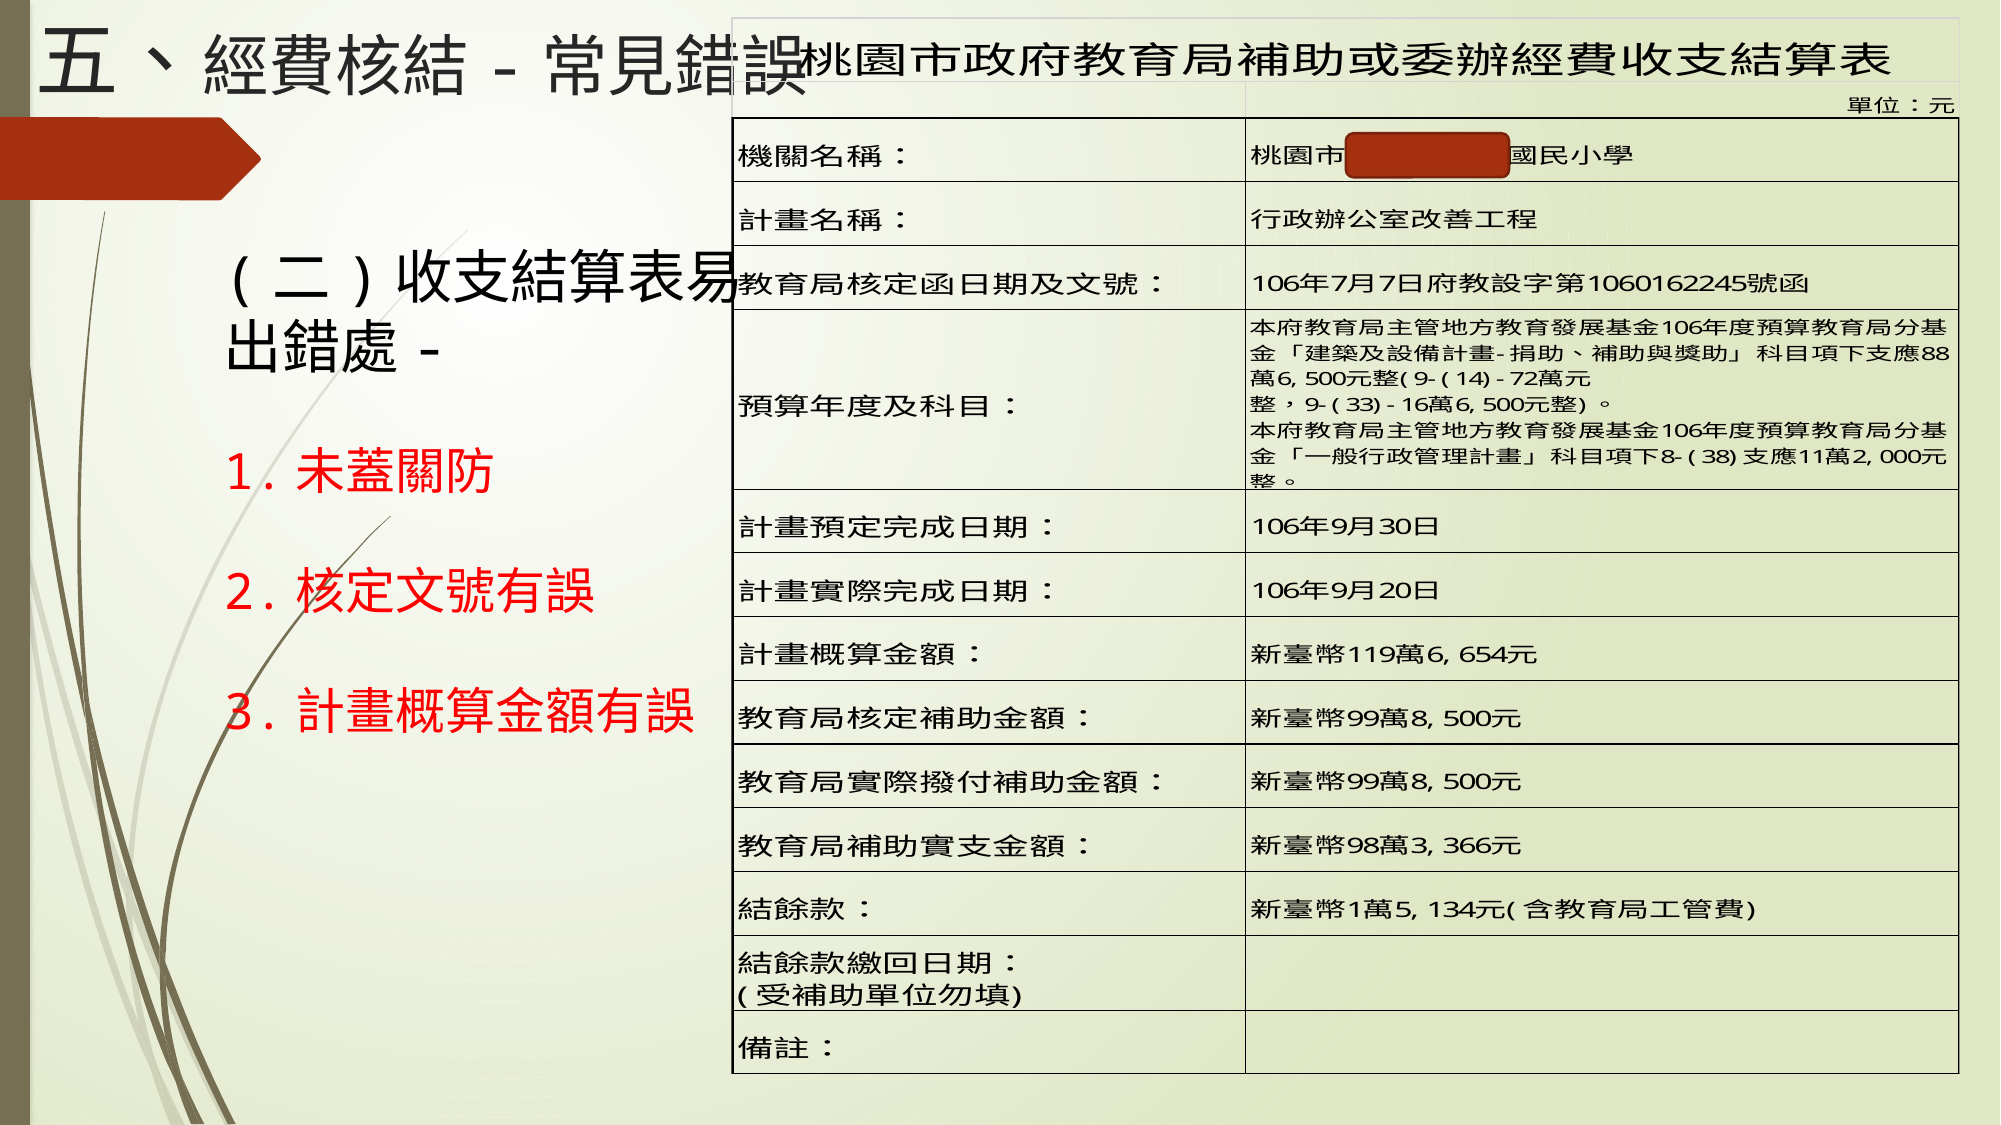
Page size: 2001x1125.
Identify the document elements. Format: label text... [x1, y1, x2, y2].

title 五、經費核結-常見錯誤 [20, 0, 1295, 211]
picture [731, 17, 1961, 1075]
text_box (二)收支結算表易出錯處- 1.未蓋關防 2.核定文號有誤 3.計畫概算金額有誤 [209, 232, 727, 748]
